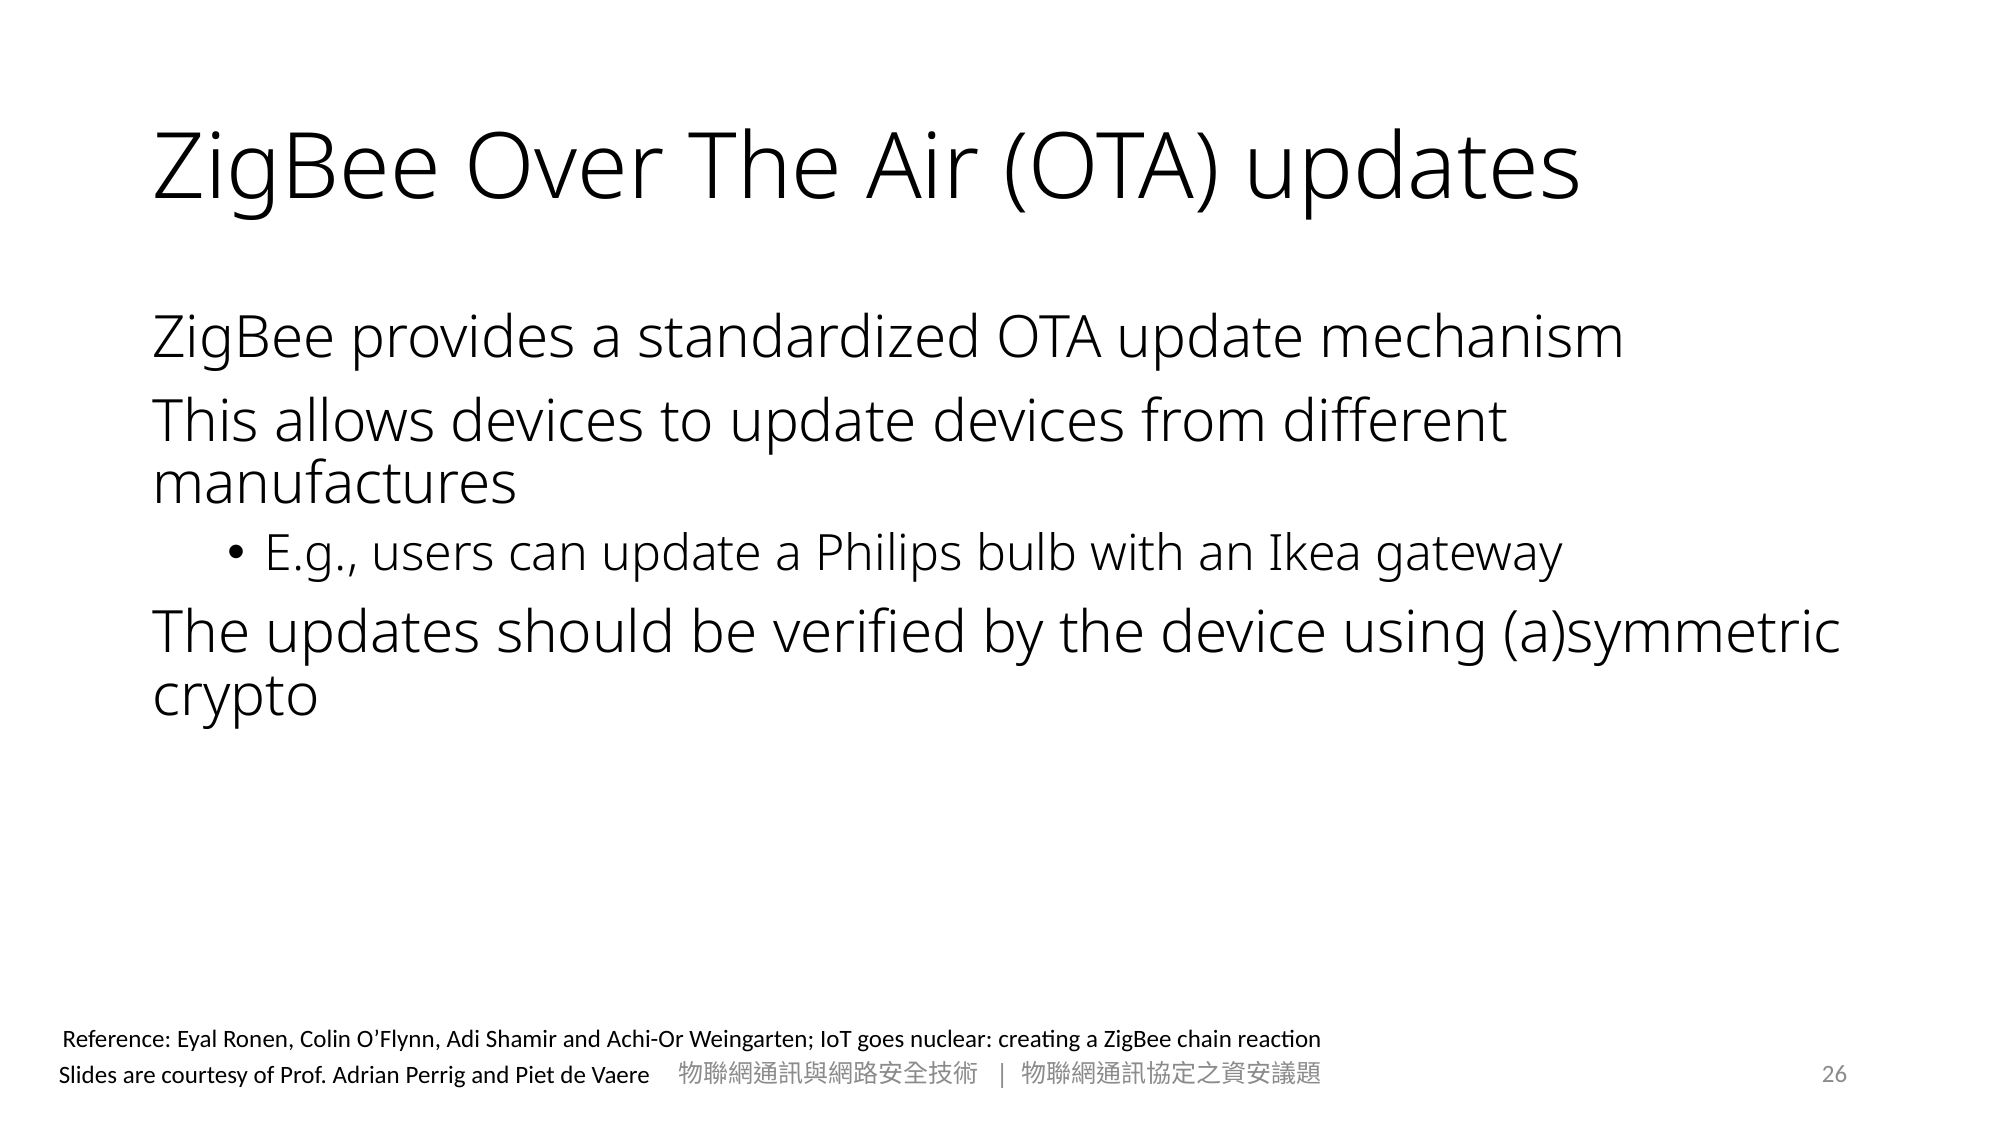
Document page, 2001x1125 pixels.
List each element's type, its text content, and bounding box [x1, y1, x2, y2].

slide_number 26 [1412, 1042, 1863, 1103]
text_box Reference: Eyal Ronen, Colin O’Flynn, Adi Shamir and Achi-Or Weingarten; IoT goes nuclear: creating a ZigBee chain reaction [47, 1015, 1340, 1060]
title ZigBee Over The Air (OTA) updates [137, 59, 1863, 278]
text_box Slides are courtesy of Prof. Adrian Perrig and Piet de Vaere [43, 1051, 699, 1097]
footer 物聯網通訊與網路安全技術 | 物聯網通訊協定之資安議題 [662, 1060, 1338, 1103]
list ZigBee provides a standardized OTA update mechanism This allows devices to update devices from different manufactures E.g., users can update a Philips bulb with an Ikea gateway The updates should be verified by the device using (a)symmetric crypto [137, 299, 1863, 1014]
